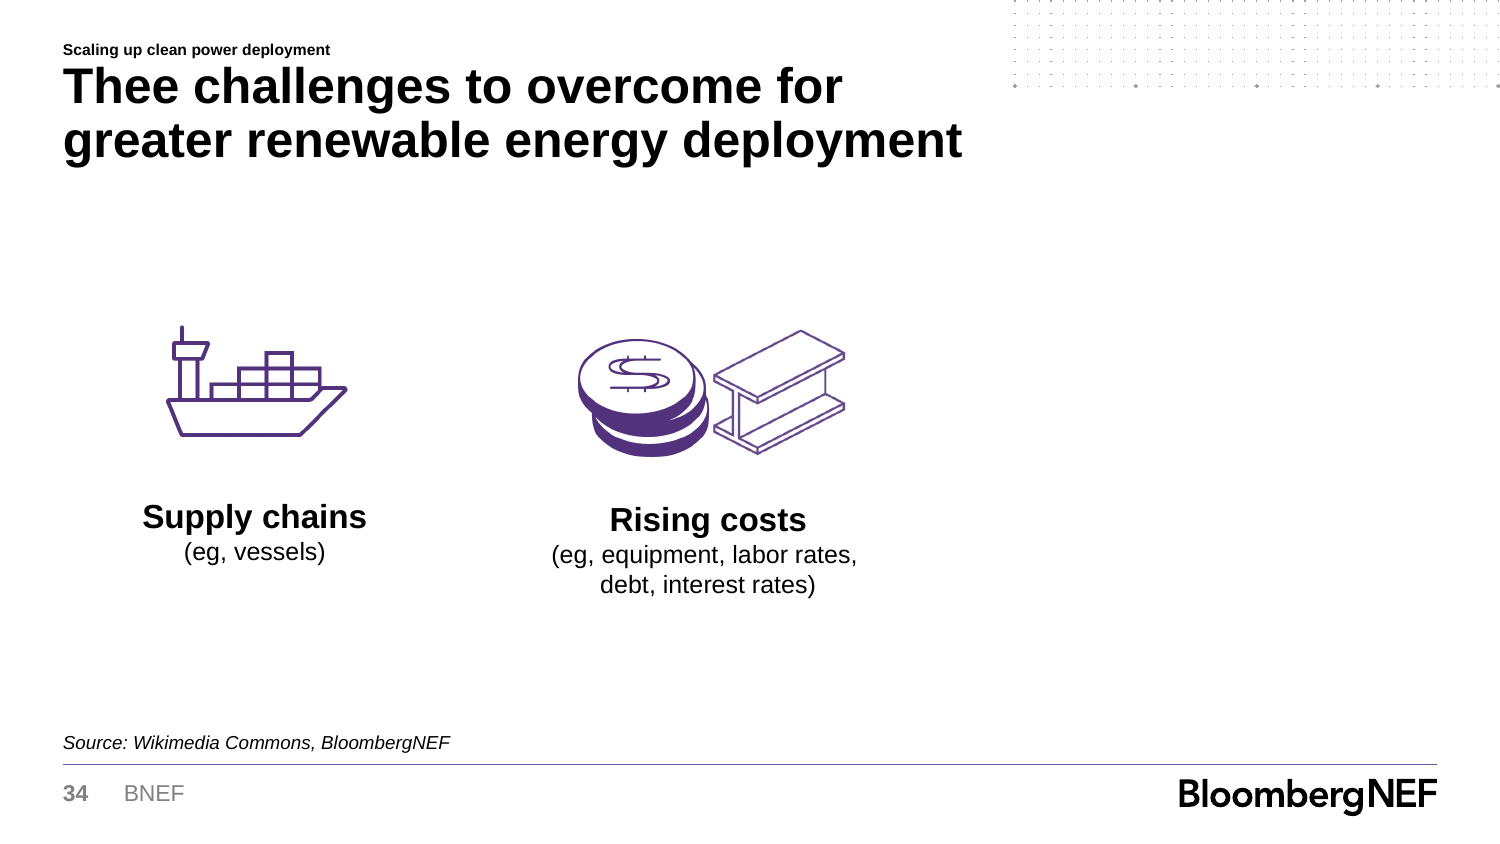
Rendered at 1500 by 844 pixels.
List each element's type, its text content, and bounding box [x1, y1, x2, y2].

list Source: Wikimedia Commons, BloombergNEF [63, 728, 1437, 754]
text_box Scaling up clean power deployment [63, 39, 963, 59]
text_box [140, 289, 370, 566]
title Thee challenges to overcome for greater renewable energy deployment [63, 60, 1013, 159]
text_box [541, 287, 876, 600]
